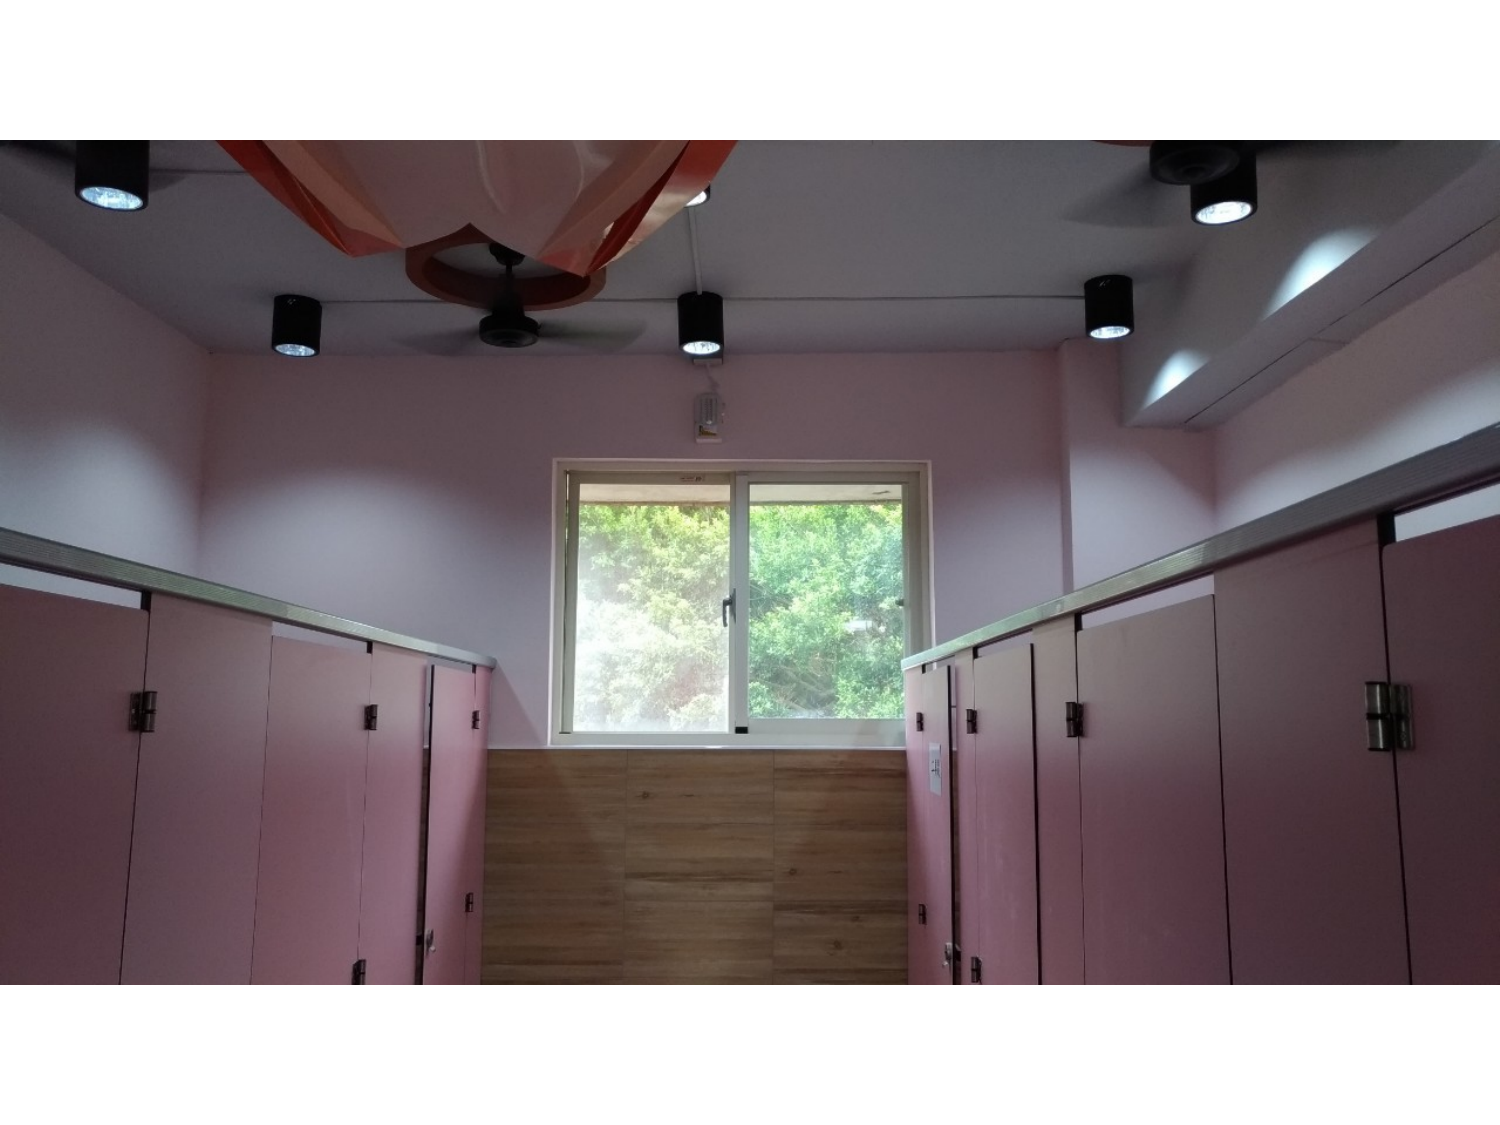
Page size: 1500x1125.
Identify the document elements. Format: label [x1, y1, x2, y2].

picture [0, 140, 1500, 985]
